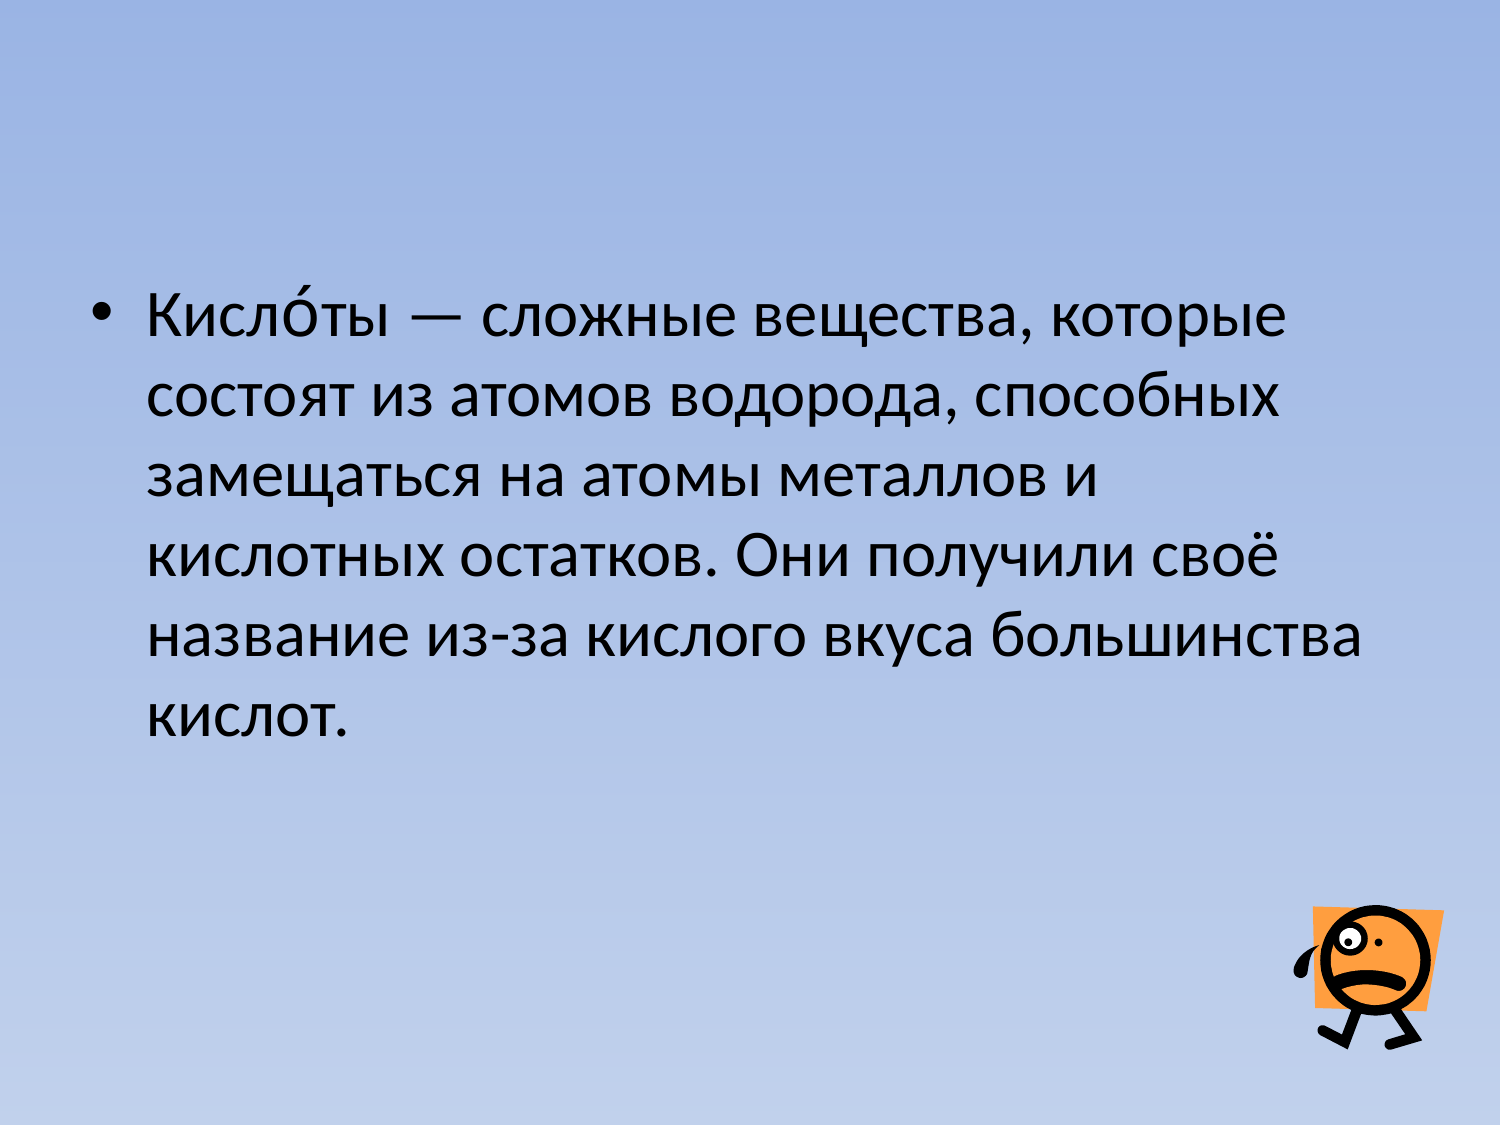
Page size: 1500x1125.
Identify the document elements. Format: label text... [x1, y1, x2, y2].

picture [1293, 904, 1445, 1051]
list Кисло́ты — сложные вещества, которые состоят из атомов водорода, способных замещаться на атомы металлов и кислотных остатков. Они получили своё название из-за кислого вкуса большинства кислот. [75, 262, 1425, 1005]
